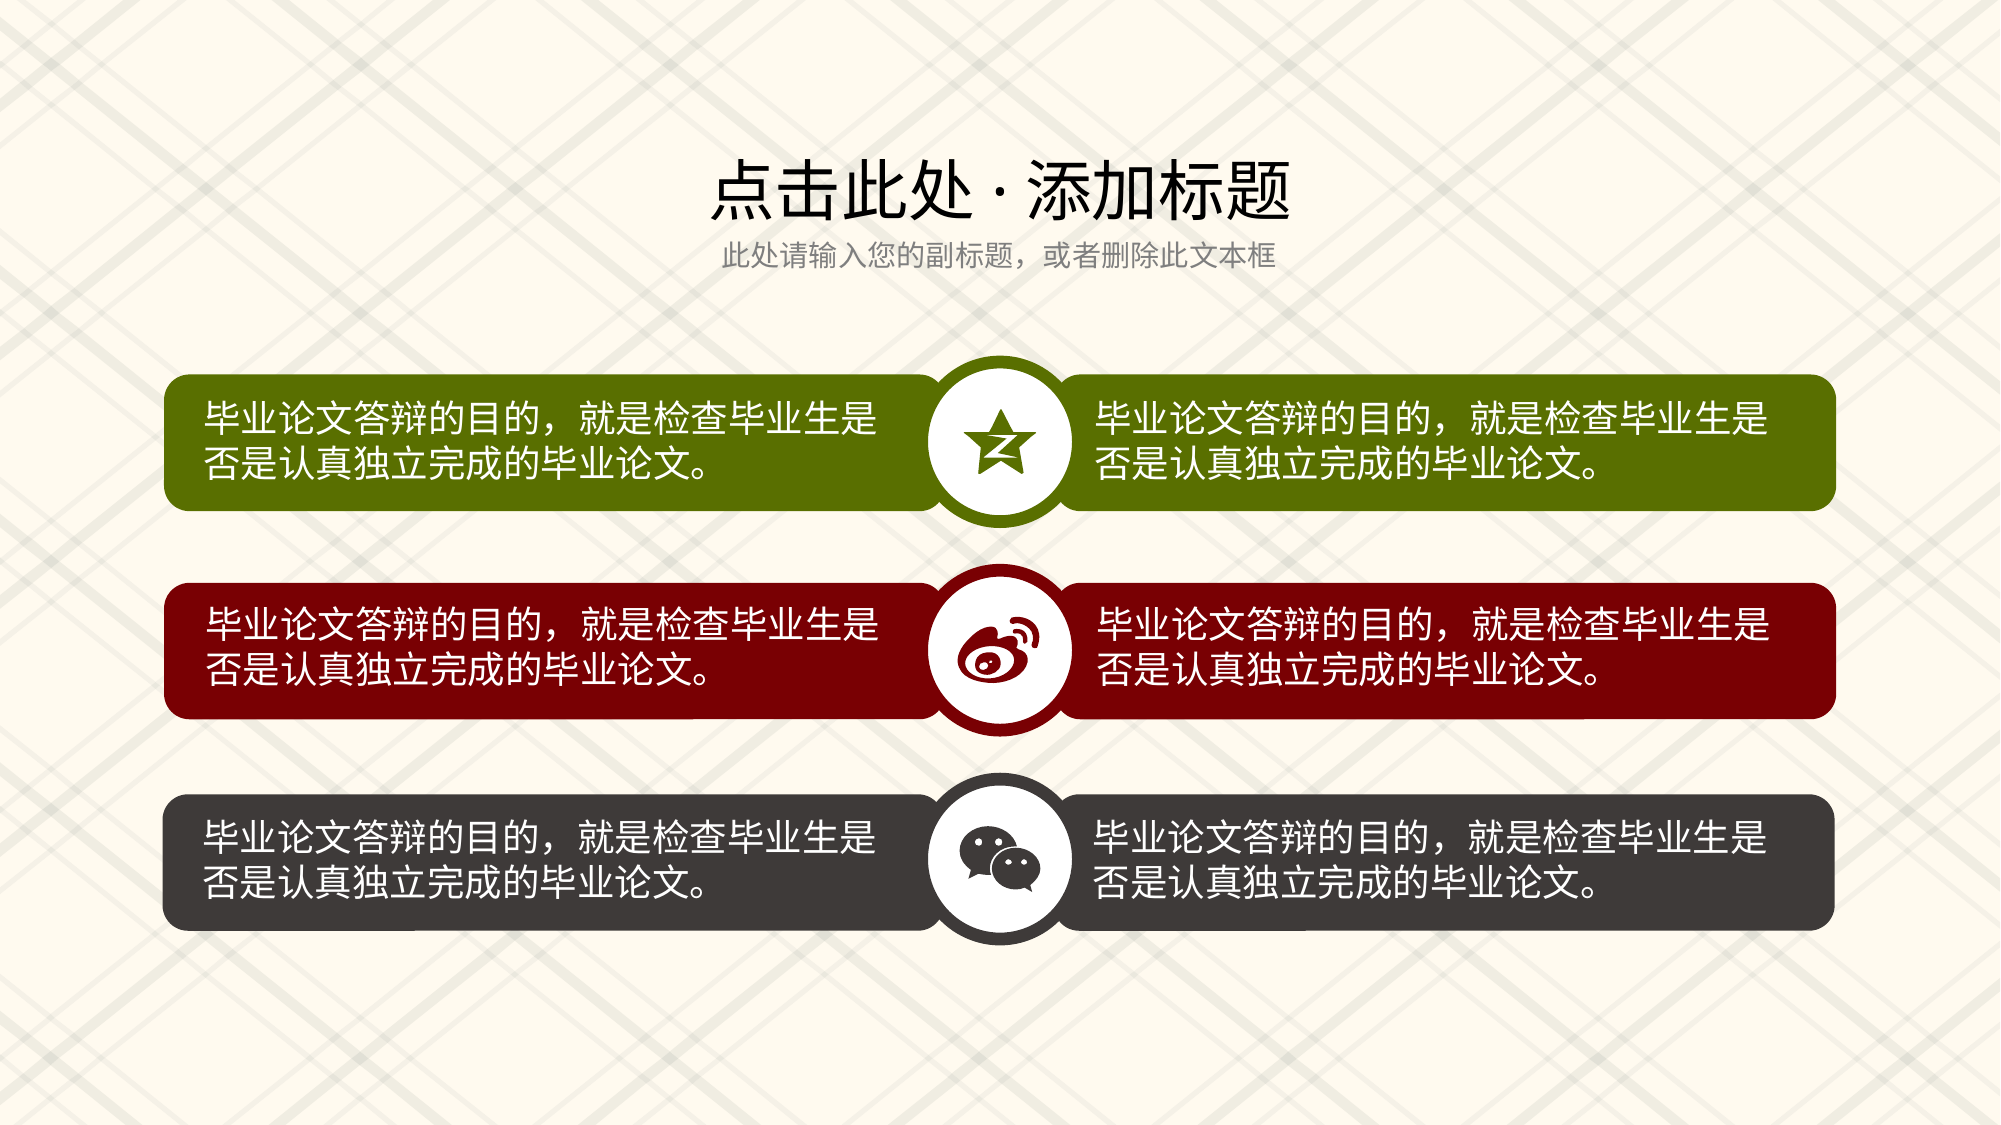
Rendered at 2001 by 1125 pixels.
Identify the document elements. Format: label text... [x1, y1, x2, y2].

text_box 点击此处·添加标题 [693, 141, 1307, 233]
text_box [921, 569, 1079, 731]
text_box 毕业论文答辩的目的，就是检查毕业生是否是认真独立完成的毕业论文。 [1083, 593, 1806, 698]
text_box 毕业论文答辩的目的，就是检查毕业生是否是认真独立完成的毕业论文。 [187, 806, 912, 912]
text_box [921, 361, 1079, 522]
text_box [921, 778, 1079, 940]
text_box [164, 582, 916, 720]
text_box [163, 374, 916, 512]
text_box 毕业论文答辩的目的，就是检查毕业生是否是认真独立完成的毕业论文。 [1083, 387, 1804, 493]
text_box [162, 794, 916, 931]
text_box 毕业论文答辩的目的，就是检查毕业生是否是认真独立完成的毕业论文。 [188, 387, 913, 493]
text_box [1083, 582, 1837, 720]
text_box 此处请输入您的副标题，或者删除此文本框 [691, 233, 1307, 276]
text_box 毕业论文答辩的目的，就是检查毕业生是否是认真独立完成的毕业论文。 [1083, 806, 1803, 912]
text_box [1083, 794, 1835, 931]
text_box [1083, 374, 1837, 512]
text_box 毕业论文答辩的目的，就是检查毕业生是否是认真独立完成的毕业论文。 [190, 593, 915, 698]
